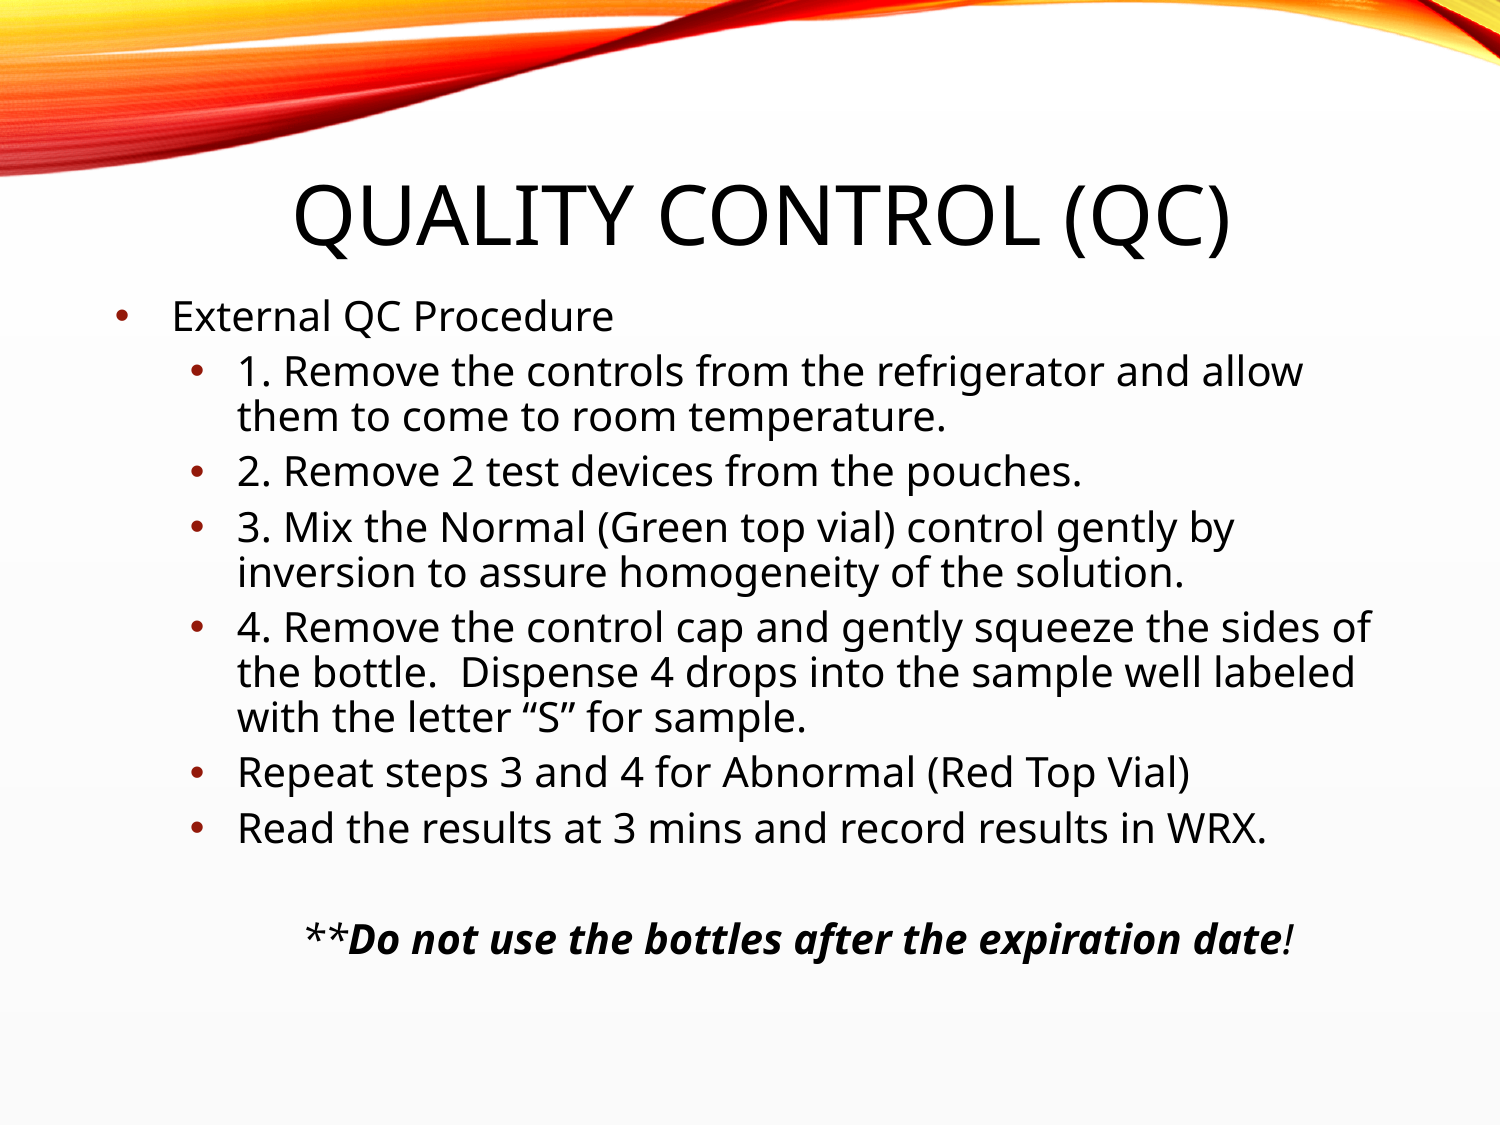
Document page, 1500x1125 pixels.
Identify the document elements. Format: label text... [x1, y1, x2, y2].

list External QC Procedure 1. Remove the controls from the refrigerator and allow them to come to room temperature. 2. Remove 2 test devices from the pouches. 3. Mix the Normal (Green top vial) control gently by inversion to assure homogeneity of the solution. 4. Remove the control cap and gently squeeze the sides of the bottle. Dispense 4 drops into the sample well labeled with the letter “S” for sample. Repeat steps 3 and 4 for Abnormal (Red Top Vial) Read the results at 3 mins and record results in WRX. **Do not use the bottles after the expiration date! [99, 287, 1432, 988]
picture [0, 0, 1500, 178]
title Quality Control (QC) [99, 112, 1247, 287]
